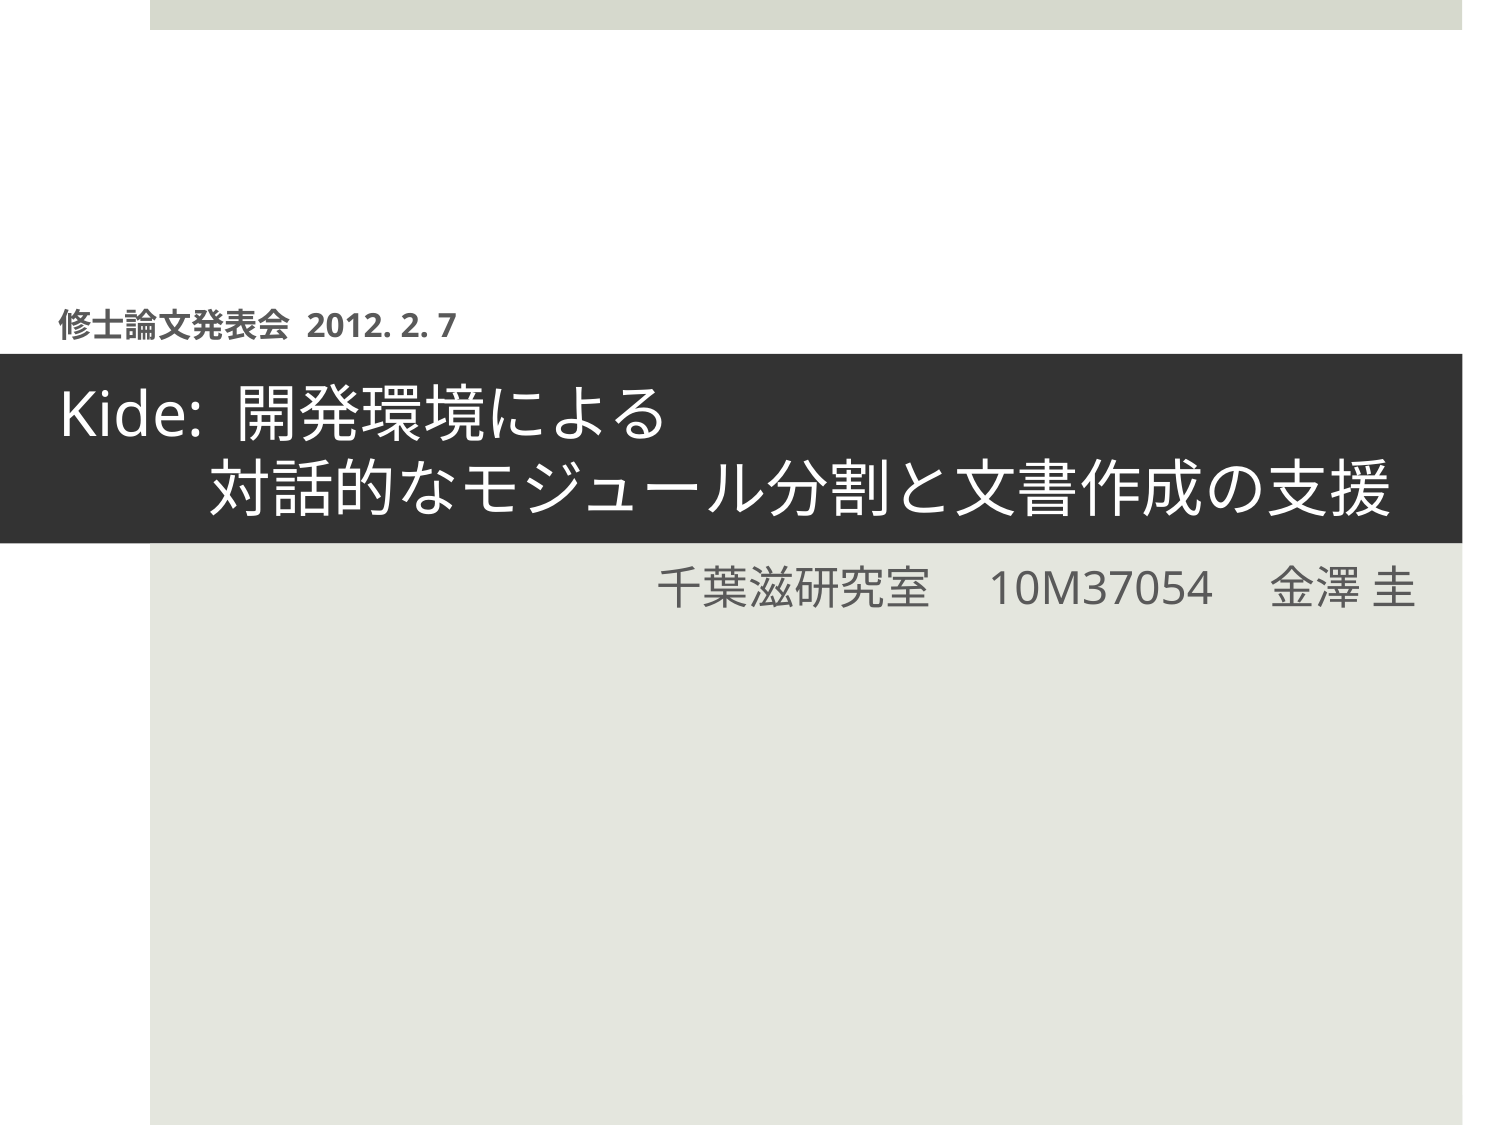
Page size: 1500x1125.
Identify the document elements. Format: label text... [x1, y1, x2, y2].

slide_number 修士論文発表会 2012. 2. 7 [0, 294, 516, 354]
title Kide: 開発環境による 対話的なモジュール分割と文書作成の支援 [0, 353, 1463, 544]
subtitle 千葉滋研究室 10M37054 金澤 圭 [149, 543, 1463, 1125]
